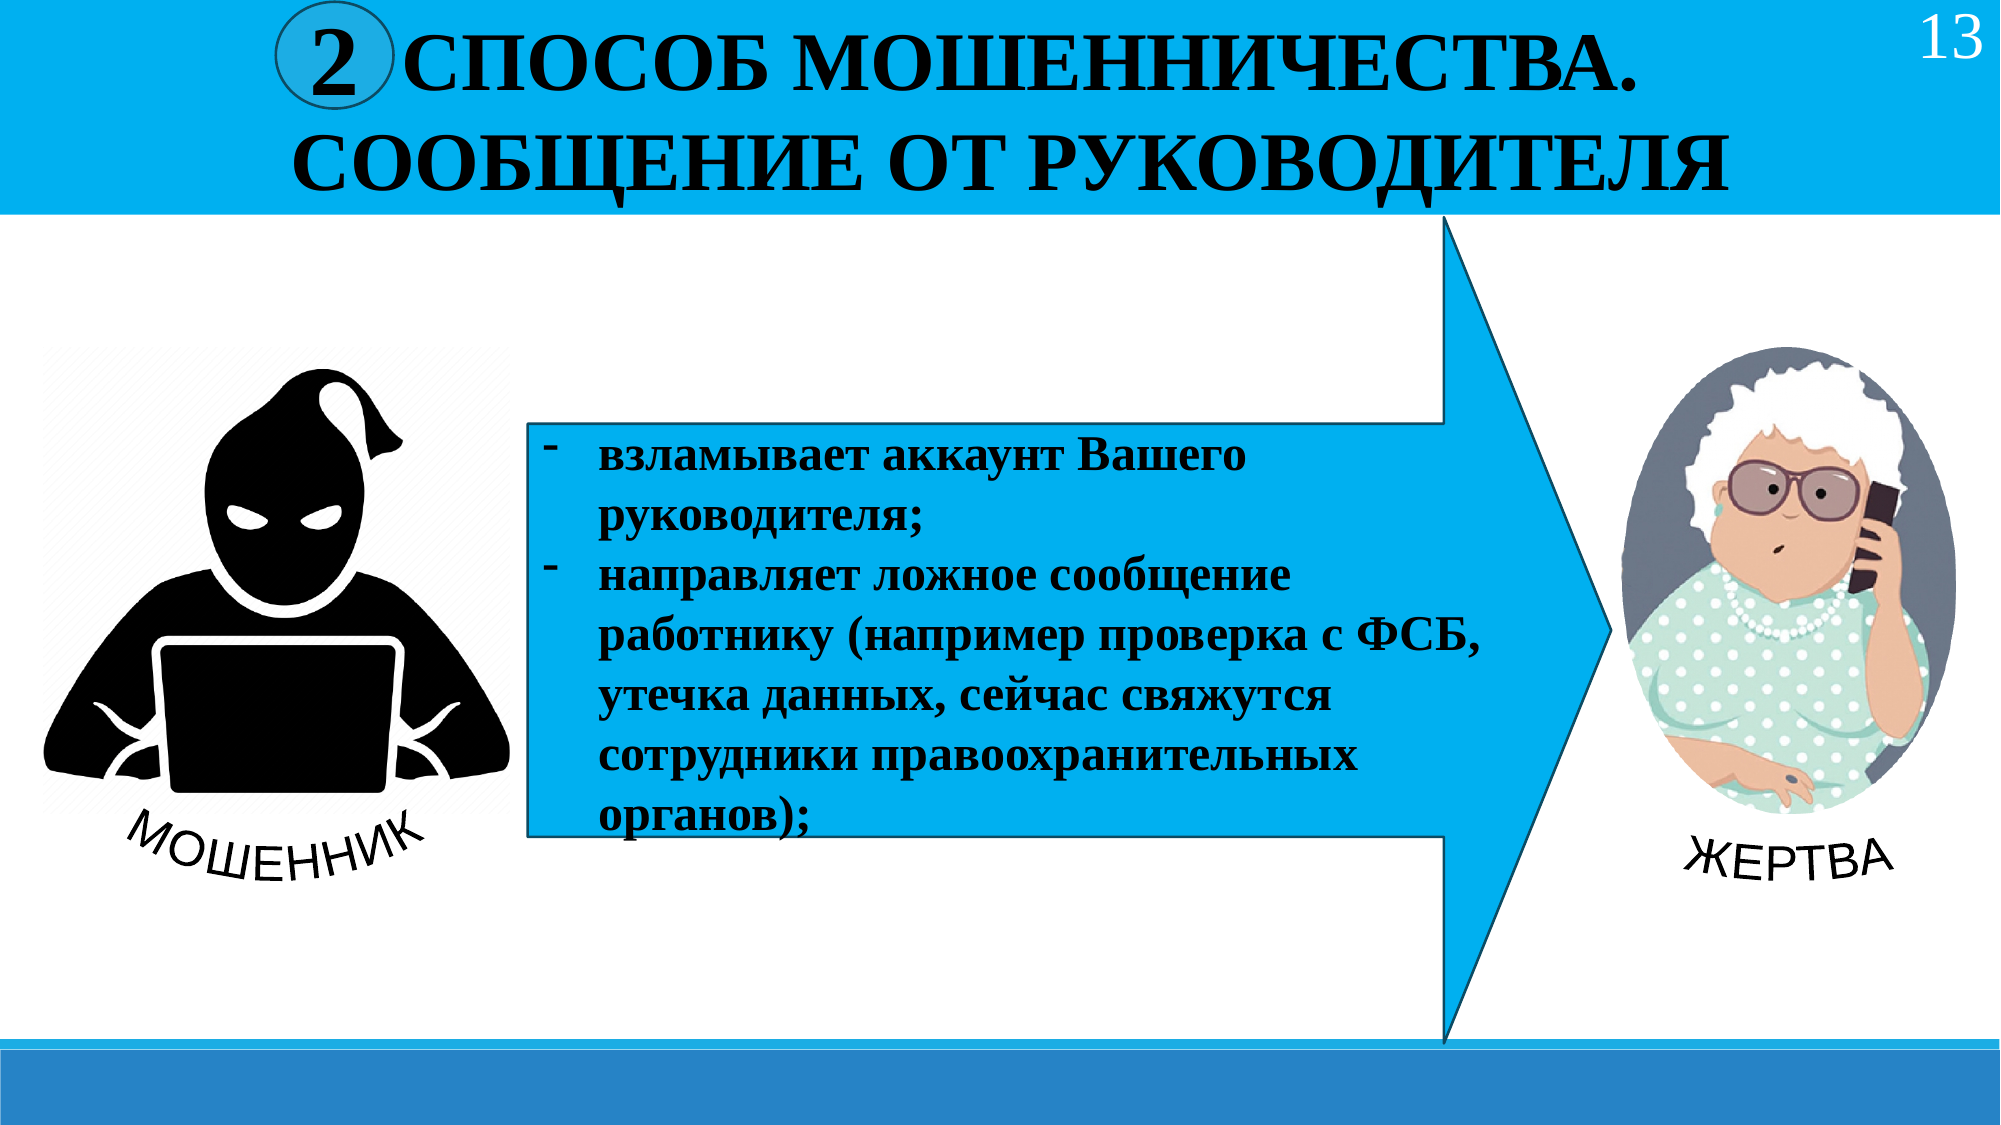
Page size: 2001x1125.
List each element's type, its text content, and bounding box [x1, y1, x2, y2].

slide_number 13 [1784, 1, 2000, 62]
text_box СПОСОБ МОШЕННИЧЕСТВА. СООБЩЕНИЕ ОТ РУКОВОДИТЕЛЯ [0, 0, 2000, 215]
picture [1620, 347, 1957, 814]
text_box взламывает аккаунт Вашего руководителя; направляет ложное сообщение работнику (например проверка с ФСБ, утечка данных, сейчас свяжутся сотрудники правоохранительных органов); [526, 215, 1613, 1045]
text_box 2 [274, 0, 395, 110]
picture [43, 347, 510, 814]
